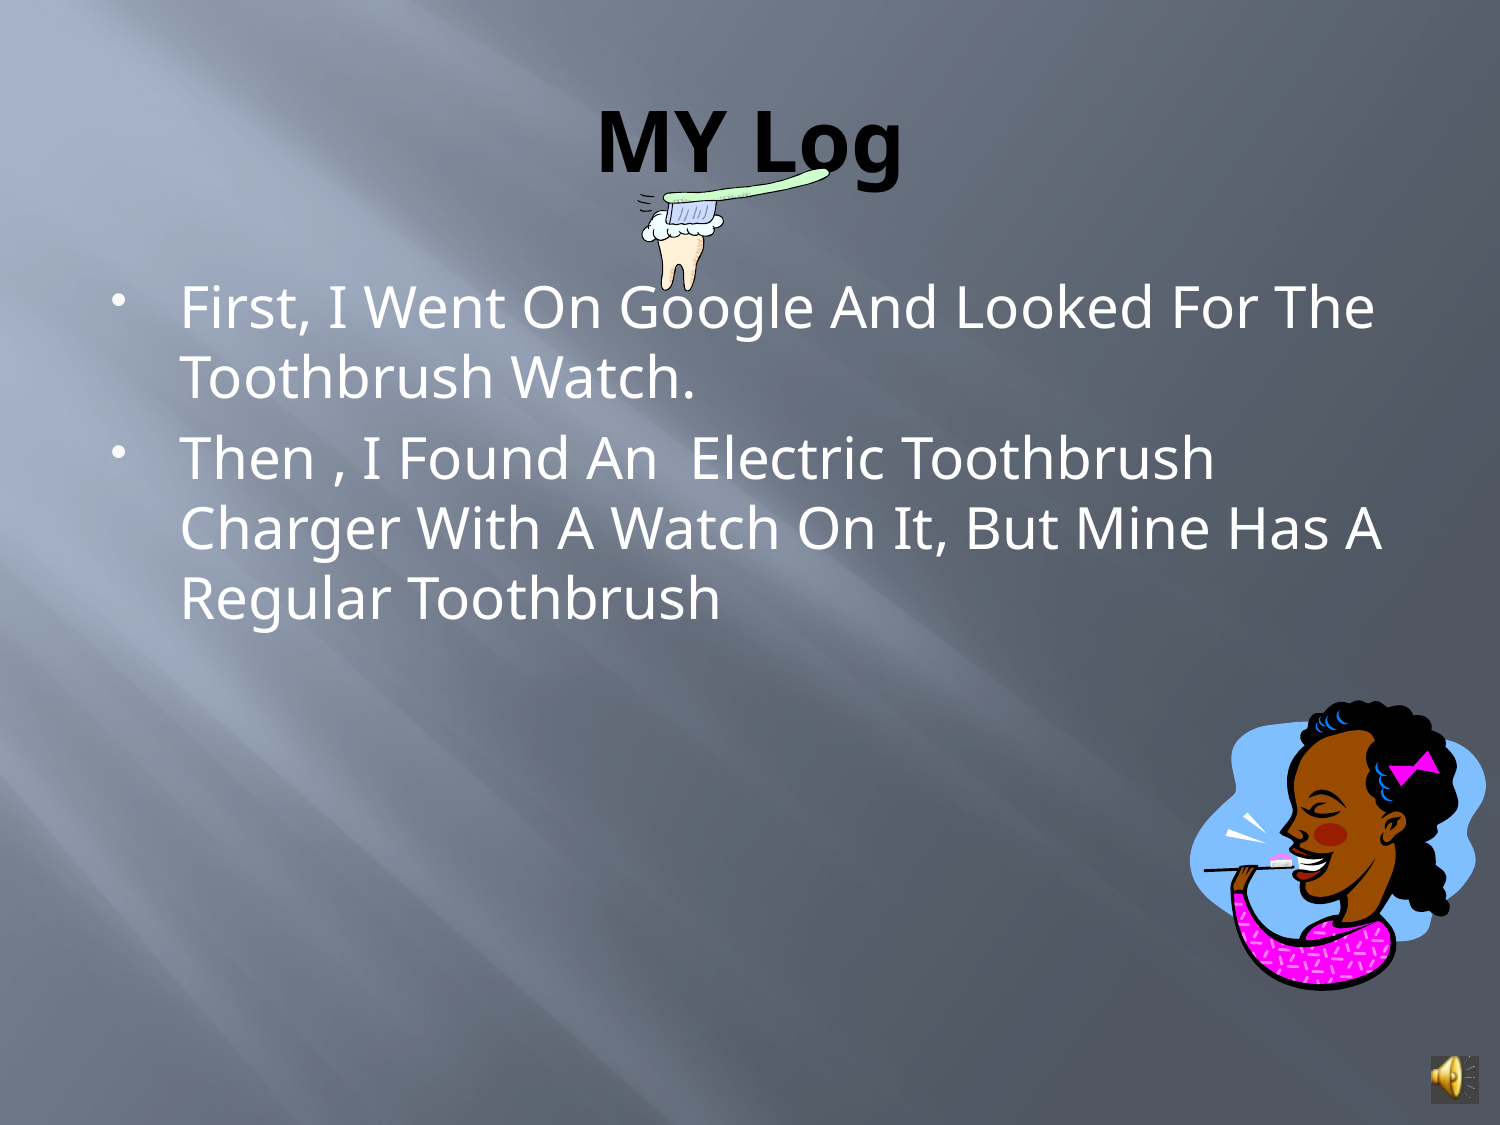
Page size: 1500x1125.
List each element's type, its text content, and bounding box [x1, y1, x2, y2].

picture [1429, 1054, 1481, 1106]
picture [637, 162, 836, 297]
picture [1181, 699, 1500, 992]
title MY Log [75, 45, 1425, 233]
list First, I Went On Google And Looked For The Toothbrush Watch. Then , I Found An Electric Toothbrush Charger With A Watch On It, But Mine Has A Regular Toothbrush [75, 262, 1425, 1035]
